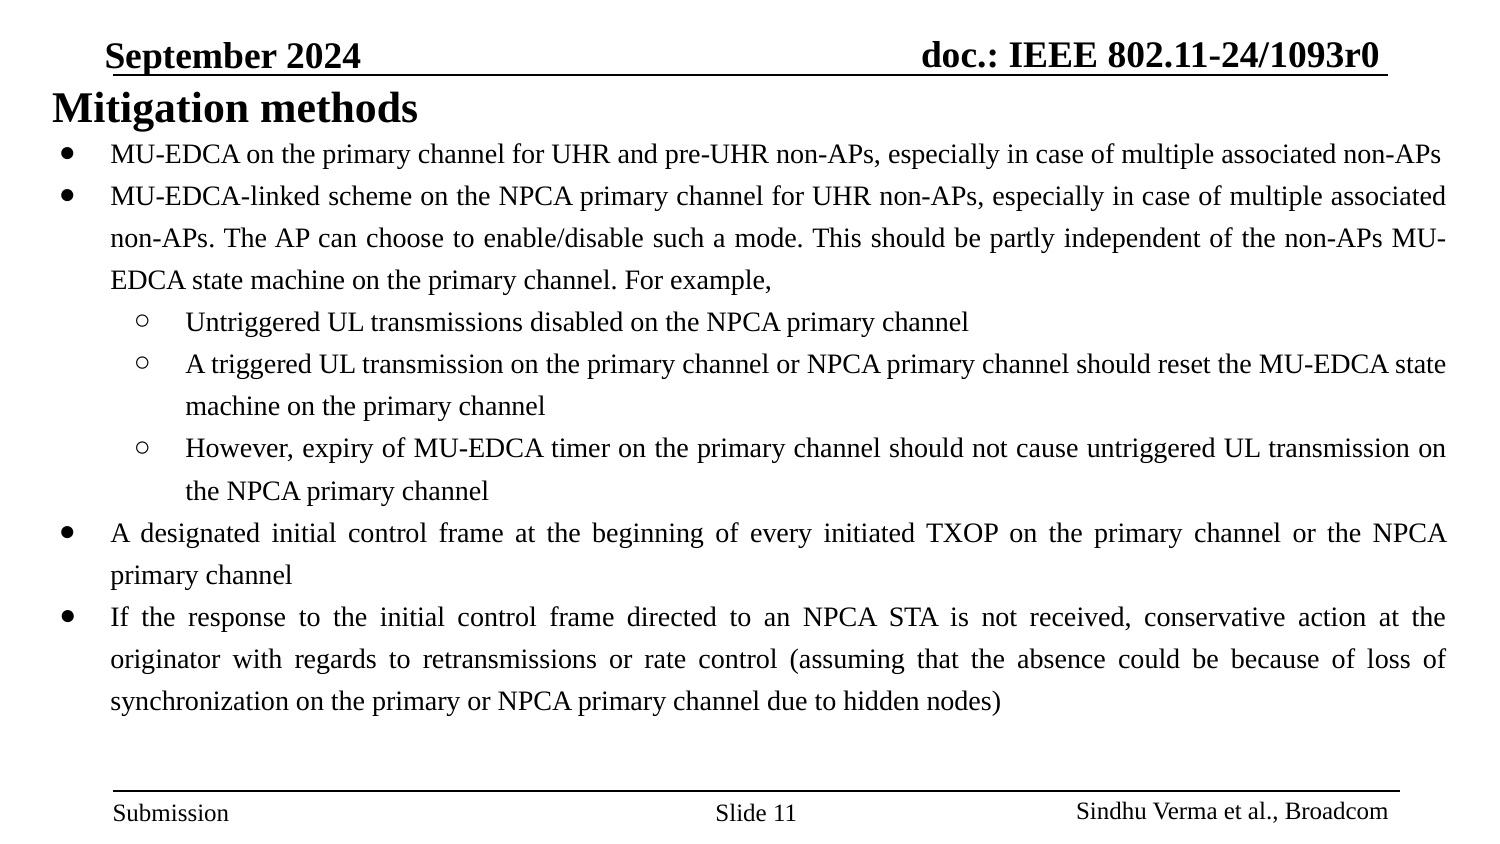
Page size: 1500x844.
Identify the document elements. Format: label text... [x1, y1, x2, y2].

list MU-EDCA on the primary channel for UHR and pre-UHR non-APs, especially in case of multiple associated non-APs MU-EDCA-linked scheme on the NPCA primary channel for UHR non-APs, especially in case of multiple associated non-APs. The AP can choose to enable/disable such a mode. This should be partly independent of the non-APs MU-EDCA state machine on the primary channel. For example, Untriggered UL transmissions disabled on the NPCA primary channel A triggered UL transmission on the primary channel or NPCA primary channel should reset the MU-EDCA state machine on the primary channel However, expiry of MU-EDCA timer on the primary channel should not cause untriggered UL transmission on the NPCA primary channel A designated initial control frame at the beginning of every initiated TXOP on the primary channel or the NPCA primary channel If the response to the initial control frame directed to an NPCA STA is not received, conservative action at the originator with regards to retransmissions or rate control (assuming that the absence could be because of loss of synchronization on the primary or NPCA primary channel due to hidden nodes) [24, 115, 1460, 739]
slide_number Slide ‹#› [712, 796, 800, 820]
title Mitigation methods [40, 63, 1500, 155]
